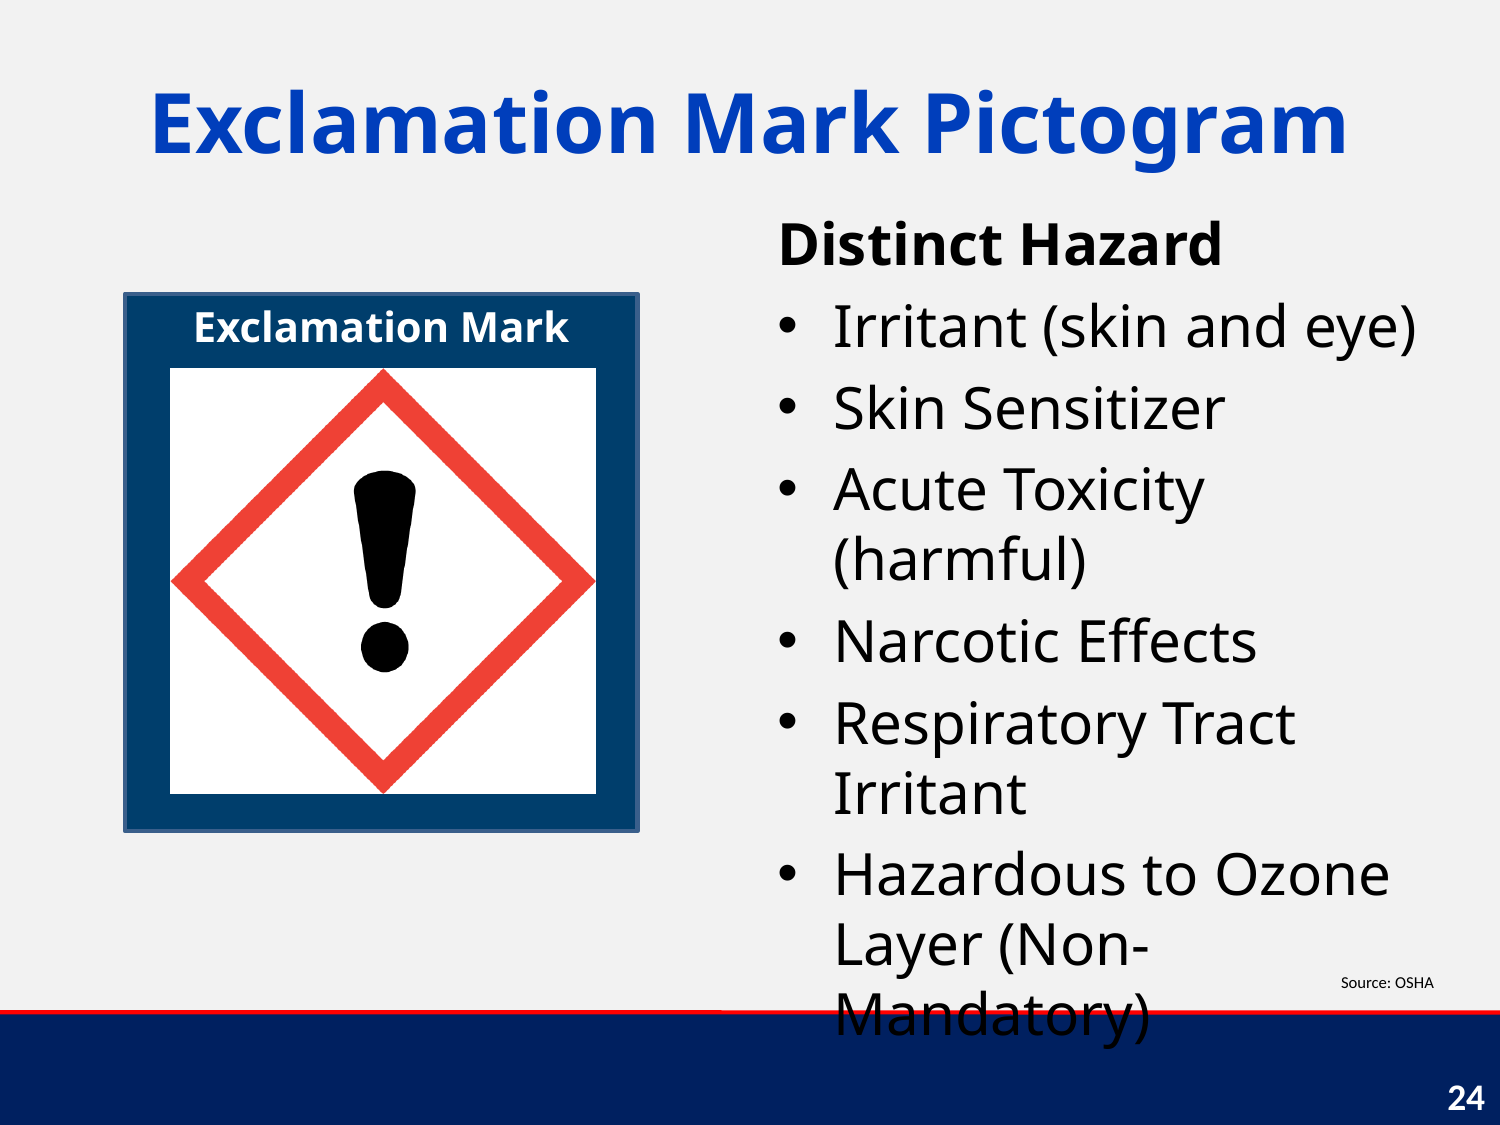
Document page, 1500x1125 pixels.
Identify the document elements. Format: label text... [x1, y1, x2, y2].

picture [170, 368, 597, 795]
slide_number 24 [1149, 1065, 1500, 1125]
text_box Exclamation Mark [123, 292, 640, 833]
list Distinct Hazard Irritant (skin and eye) Skin Sensitizer Acute Toxicity (harmful) Narcotic Effects Respiratory Tract Irritant Hazardous to Ozone Layer (Non-Mandatory) [762, 200, 1475, 965]
title Exclamation Mark Pictogram [75, 62, 1425, 188]
text_box Source: OSHA [1274, 964, 1450, 999]
